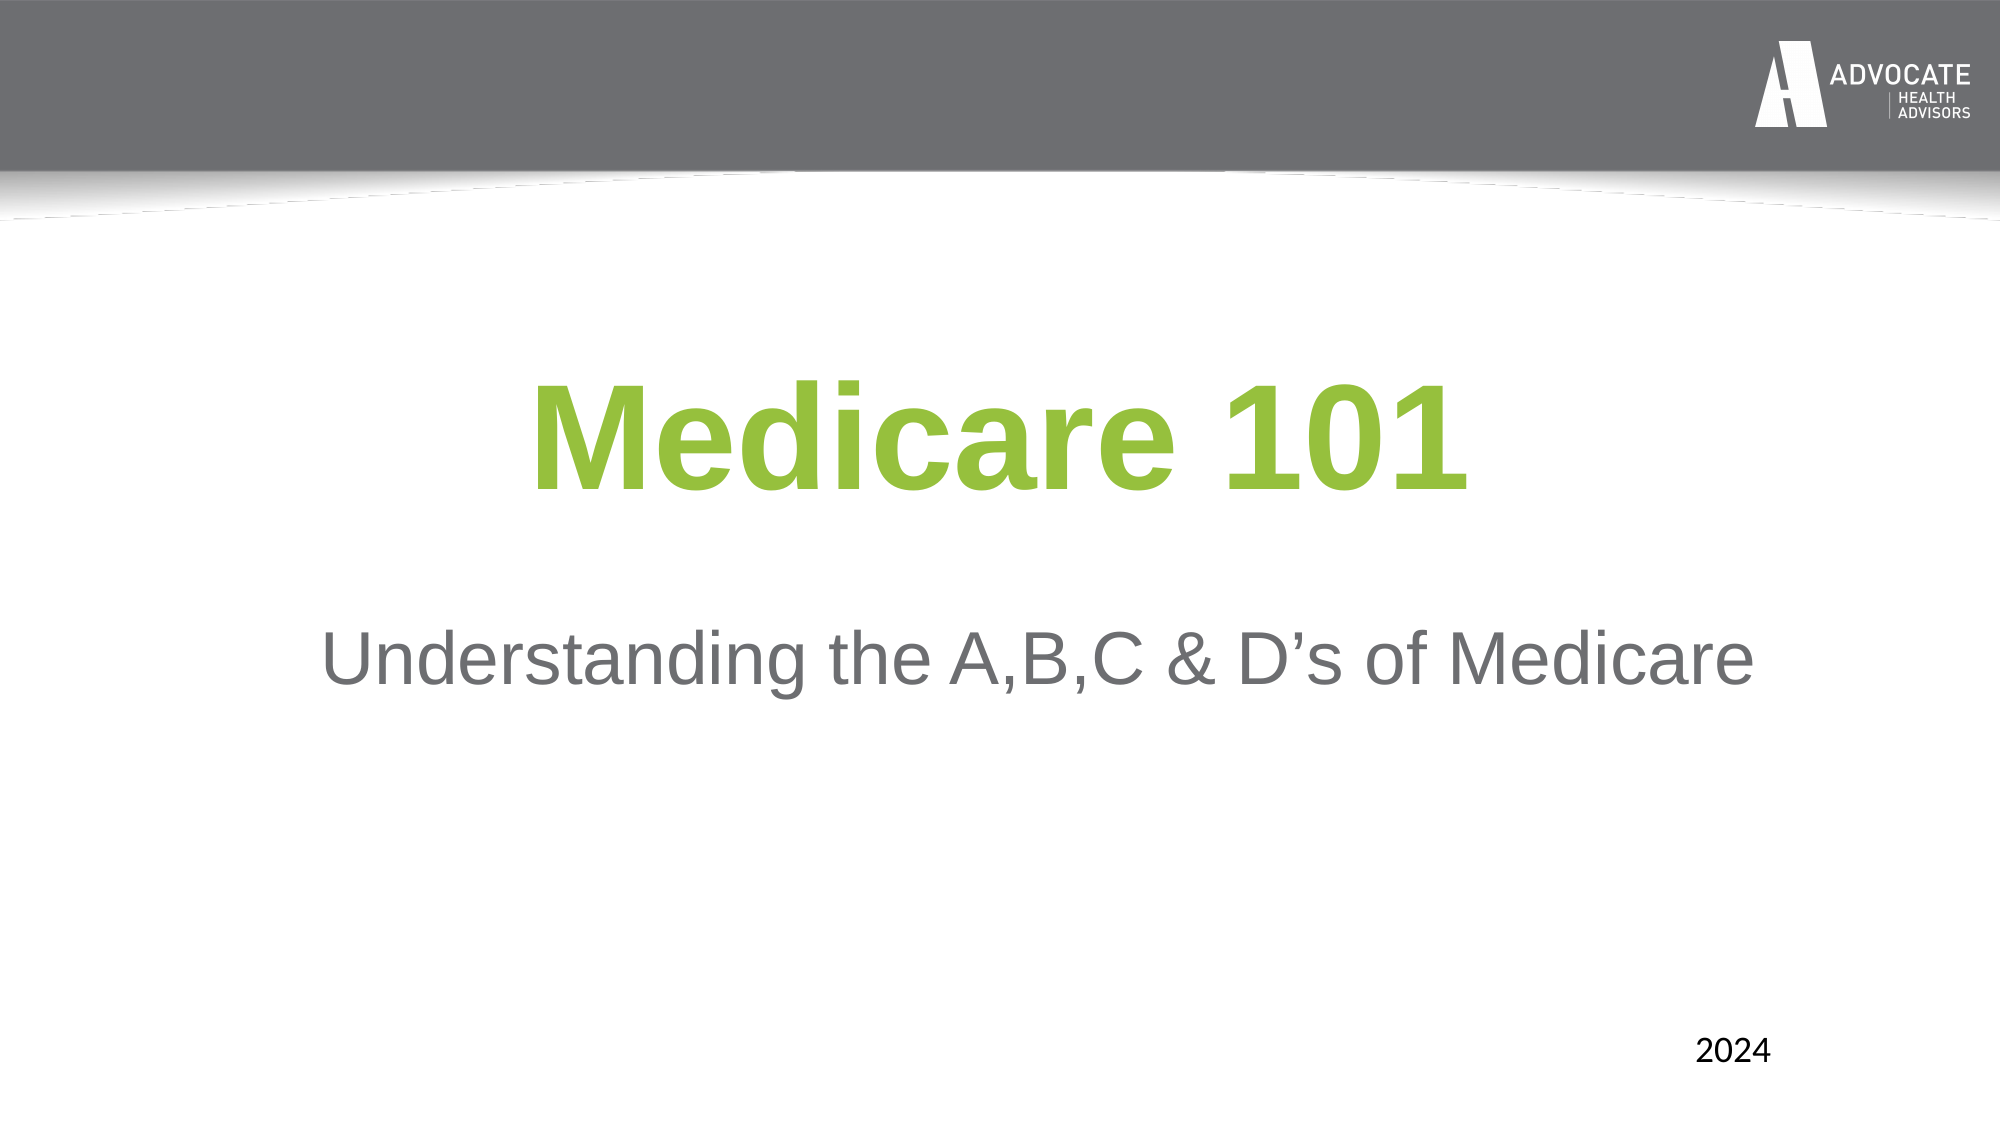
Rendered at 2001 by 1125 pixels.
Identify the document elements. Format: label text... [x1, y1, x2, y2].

title Medicare 101 [249, 337, 1750, 530]
picture [0, 0, 2000, 824]
subtitle Understanding the A,B,C & D’s of Medicare [288, 612, 1789, 1018]
text_box 2024 [1680, 1017, 1870, 1078]
